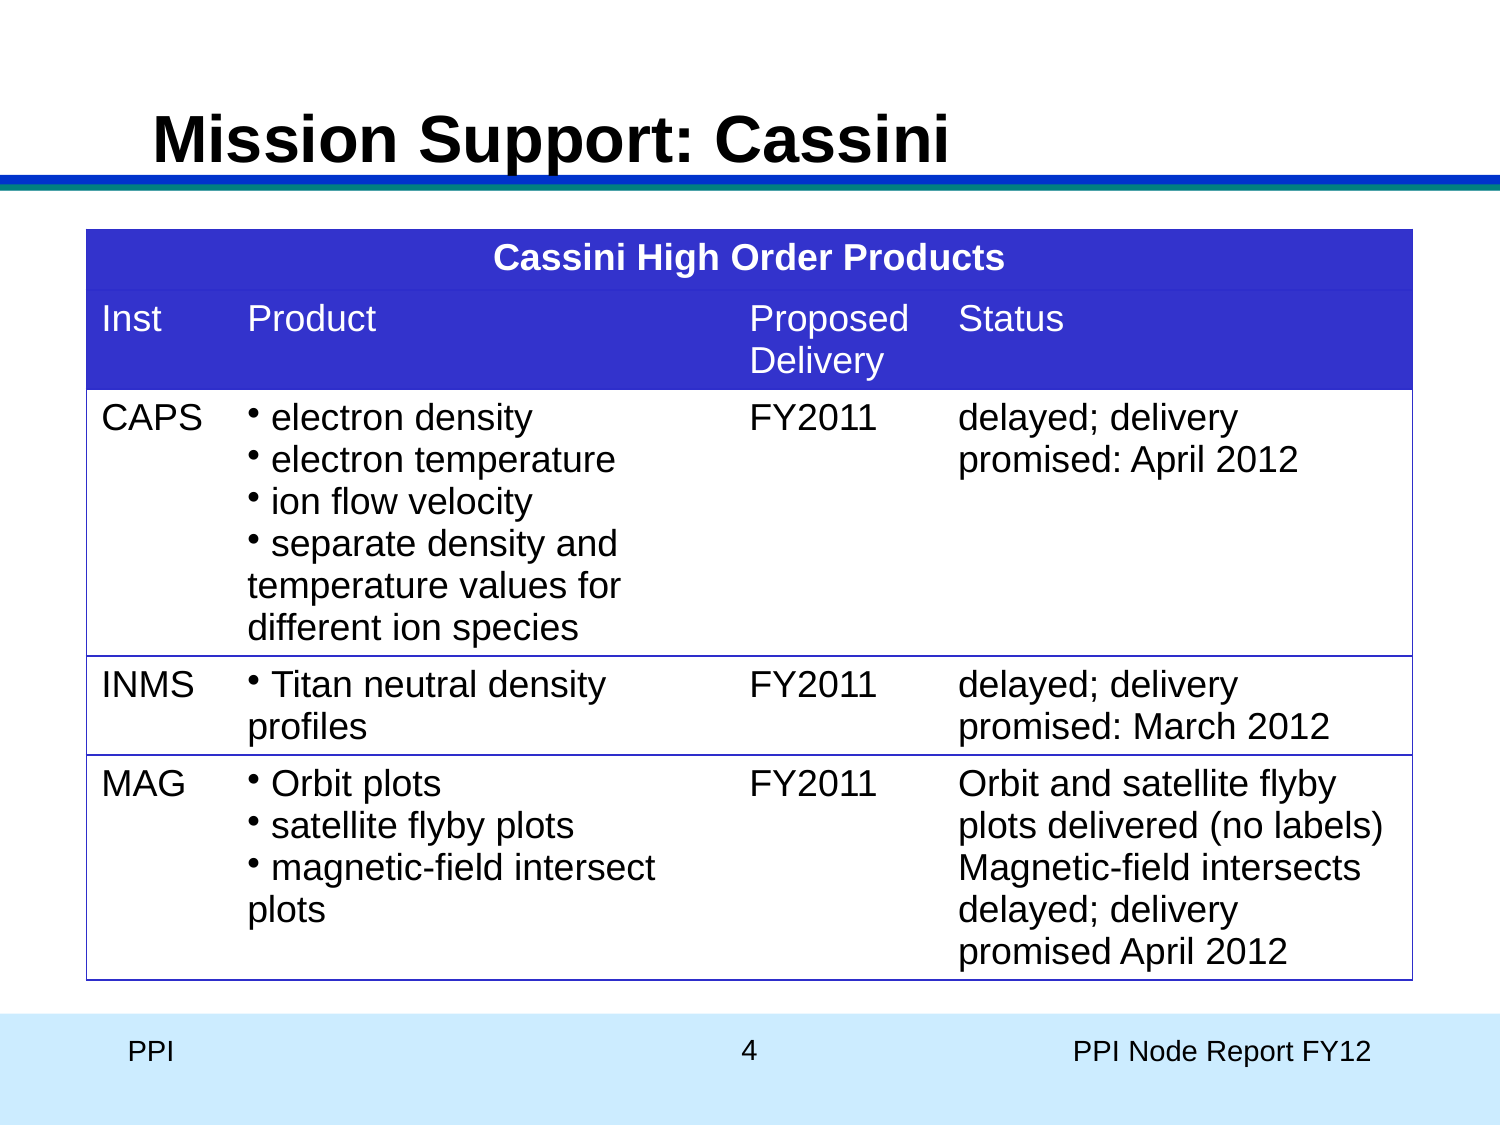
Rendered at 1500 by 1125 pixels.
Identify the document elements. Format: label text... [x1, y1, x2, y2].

table_cell CAPS [87, 390, 232, 655]
table_cell delayed; delivery promised: March 2012 [943, 657, 1412, 754]
table_cell Product [232, 291, 734, 388]
text_box Mission Support: Cassini [137, 58, 1413, 199]
text_box [50, 199, 1450, 950]
table_cell electron density electron temperature ion flow velocity separate density and temperature values for different ion species [232, 390, 734, 655]
table_cell FY2011 [734, 390, 943, 655]
table_header Cassini High Order Products [87, 230, 1412, 289]
table_cell Titan neutral density profiles [232, 657, 734, 754]
table_cell Inst [87, 291, 232, 388]
table_cell Status [943, 291, 1412, 388]
footer PPI Node Report FY12 [887, 1024, 1388, 1101]
table_cell delayed; delivery promised: April 2012 [943, 390, 1412, 655]
table_cell FY2011 [734, 657, 943, 754]
table_cell Proposed Delivery [734, 291, 943, 388]
slide_number PPI [112, 1024, 543, 1101]
slide_number 4 [658, 1023, 841, 1099]
table_cell INMS [87, 657, 232, 754]
table_cell MAG [87, 756, 232, 979]
table_cell FY2011 [734, 756, 943, 979]
table_cell Orbit plots satellite flyby plots magnetic-field intersect plots [232, 756, 734, 979]
table_cell Orbit and satellite flyby plots delivered (no labels) Magnetic-field intersects delayed; delivery promised April 2012 [943, 756, 1412, 979]
